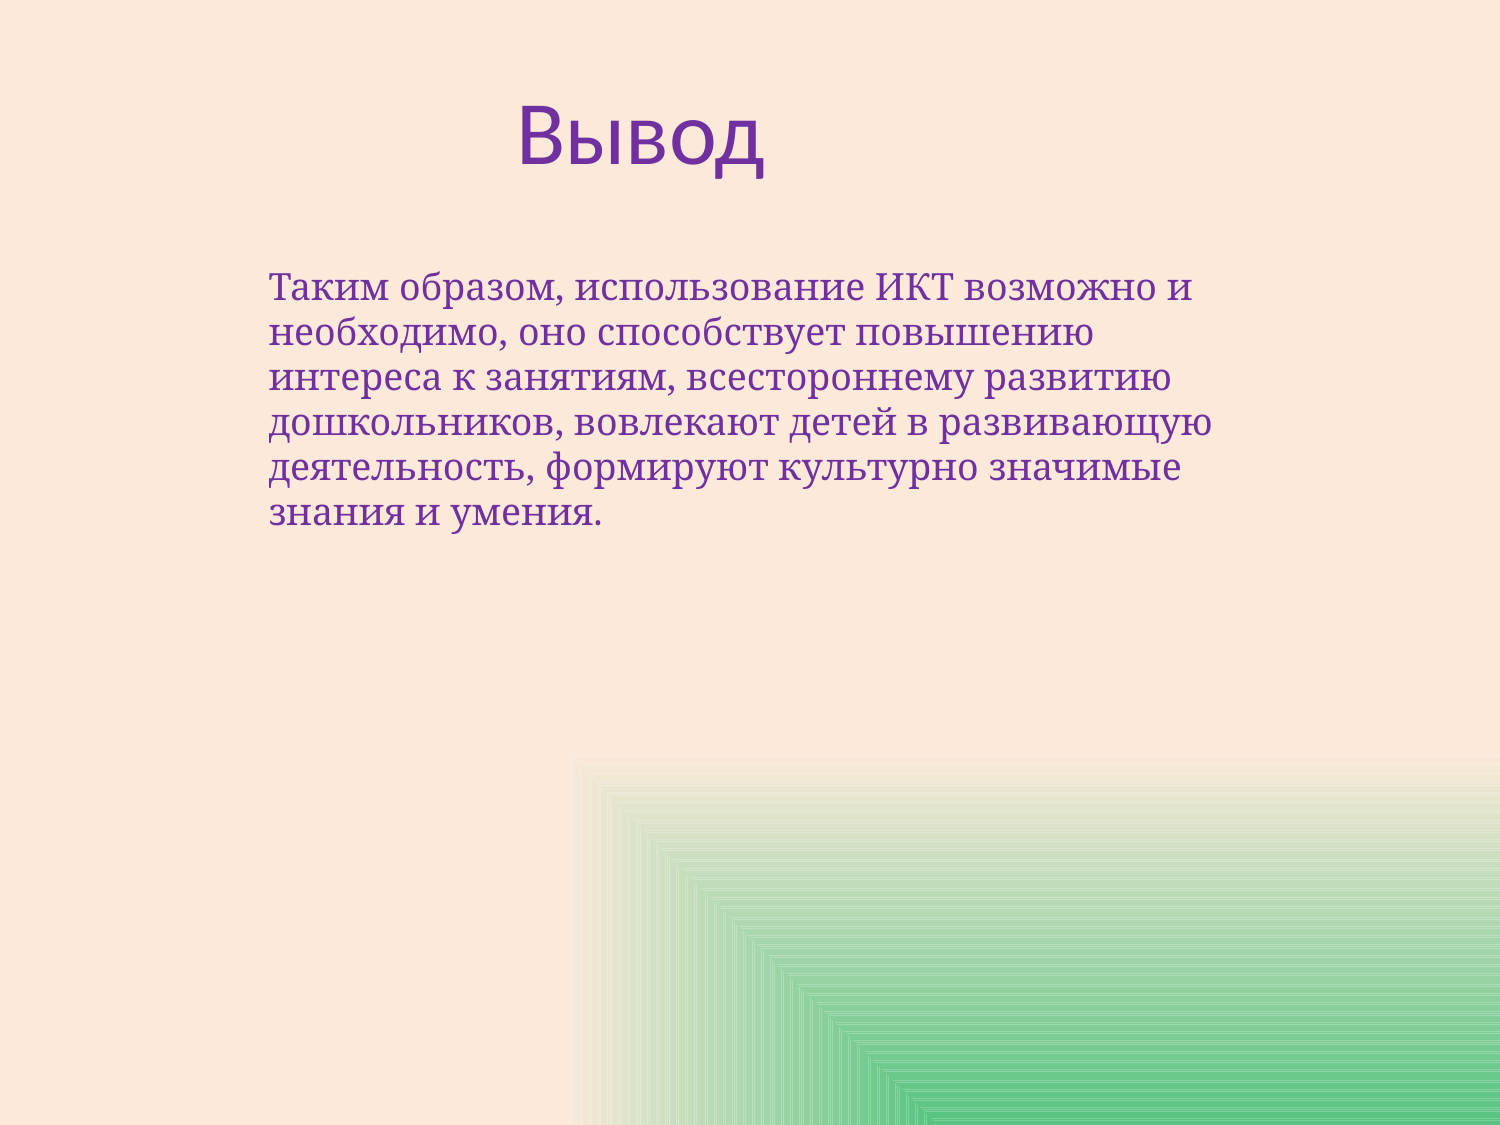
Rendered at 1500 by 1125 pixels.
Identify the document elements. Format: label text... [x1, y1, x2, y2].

title Вывод [183, 66, 1099, 191]
text_box Таким образом, использование ИКТ возможно и необходимо, оно способствует повышению интереса к занятиям, всестороннему развитию дошкольников, вовлекают детей в развивающую деятельность, формируют культурно значимые знания и умения. [253, 255, 1258, 541]
